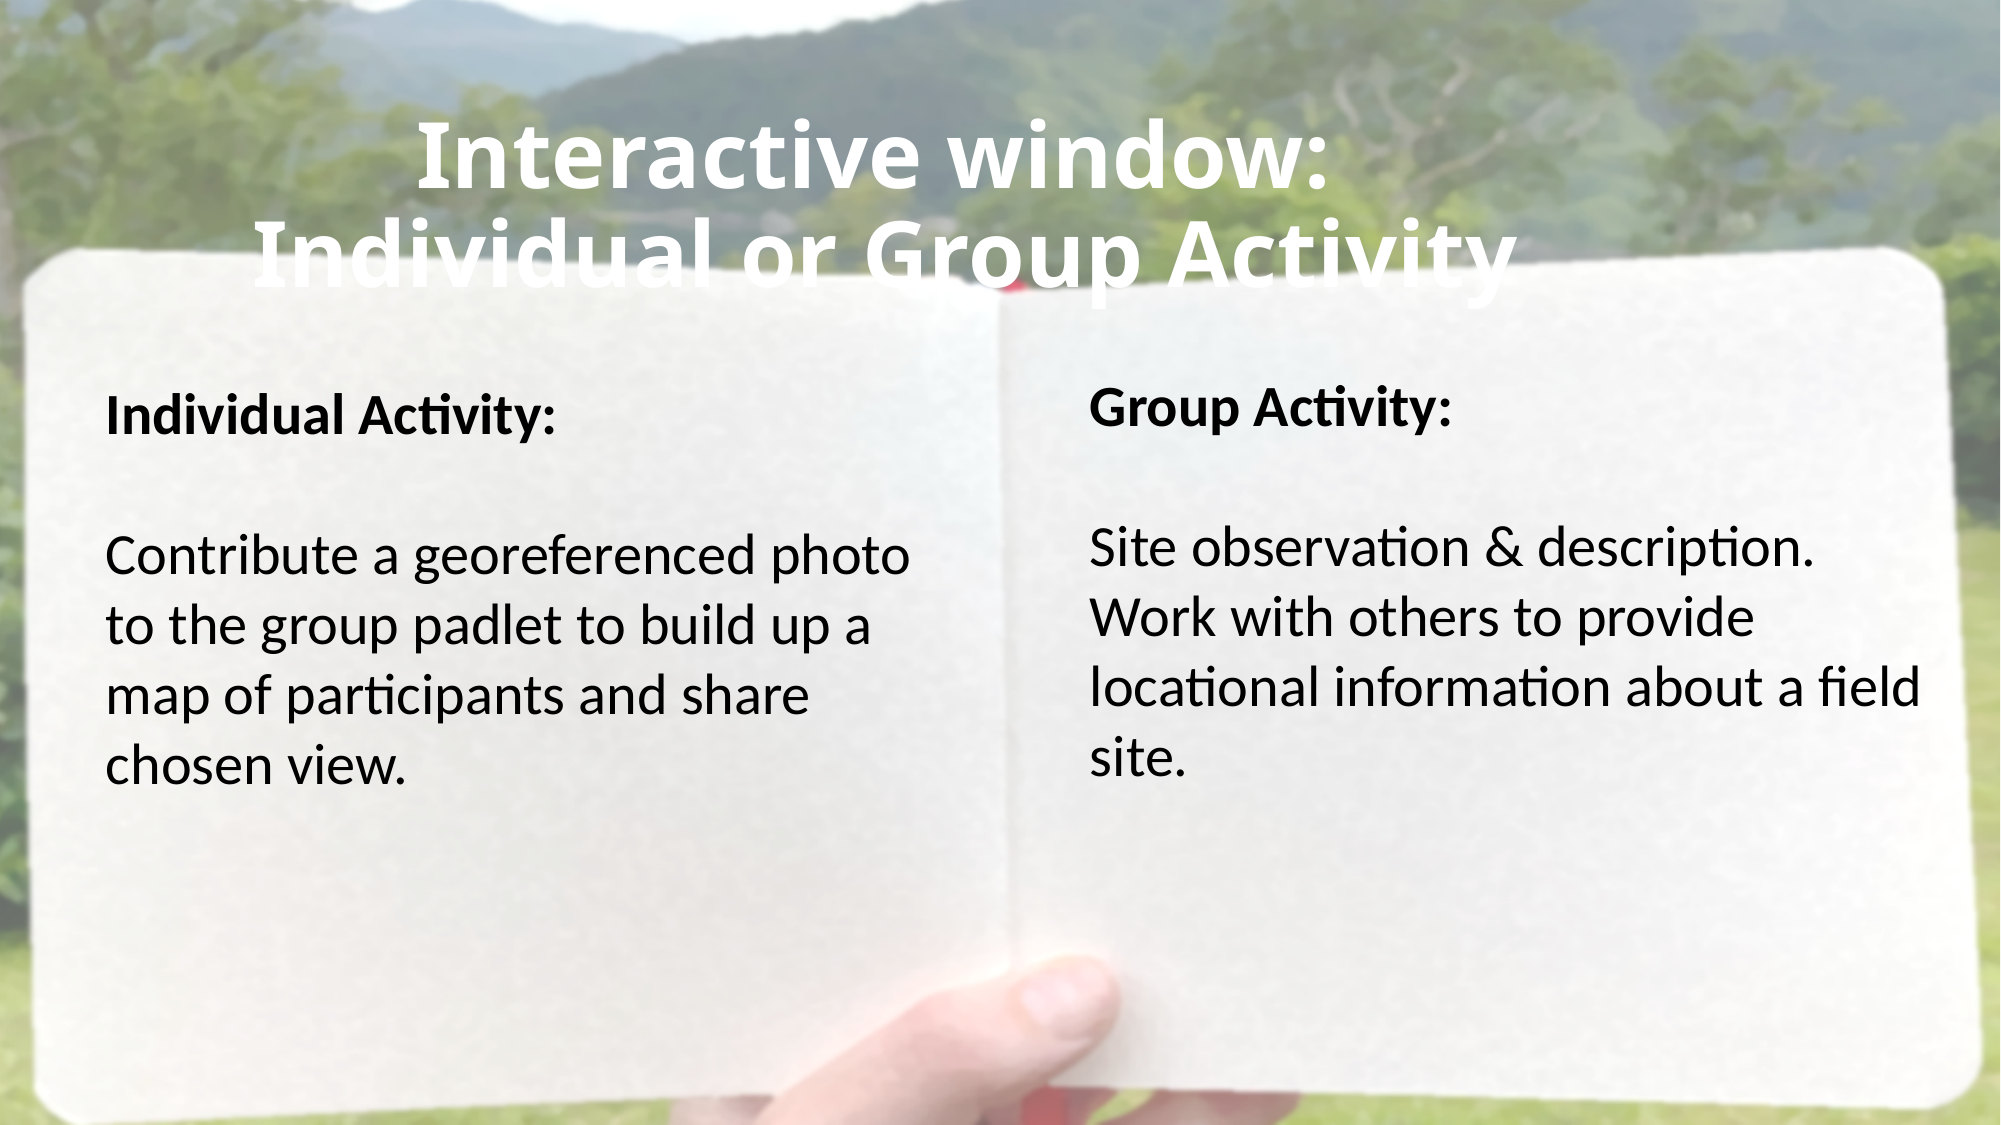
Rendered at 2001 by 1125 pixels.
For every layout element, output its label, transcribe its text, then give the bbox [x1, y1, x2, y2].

text_box Individual Activity: Contribute a georeferenced photo to the group padlet to build up a map of participants and share chosen view. [91, 368, 961, 804]
title Interactive window: Individual or Group Activity [23, 102, 1749, 320]
text_box Group Activity: Site observation & description. Work with others to provide locational information about a field site. [1075, 360, 1946, 796]
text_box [150, 415, 984, 1042]
picture [0, 0, 2001, 1125]
list [137, 299, 1863, 1014]
